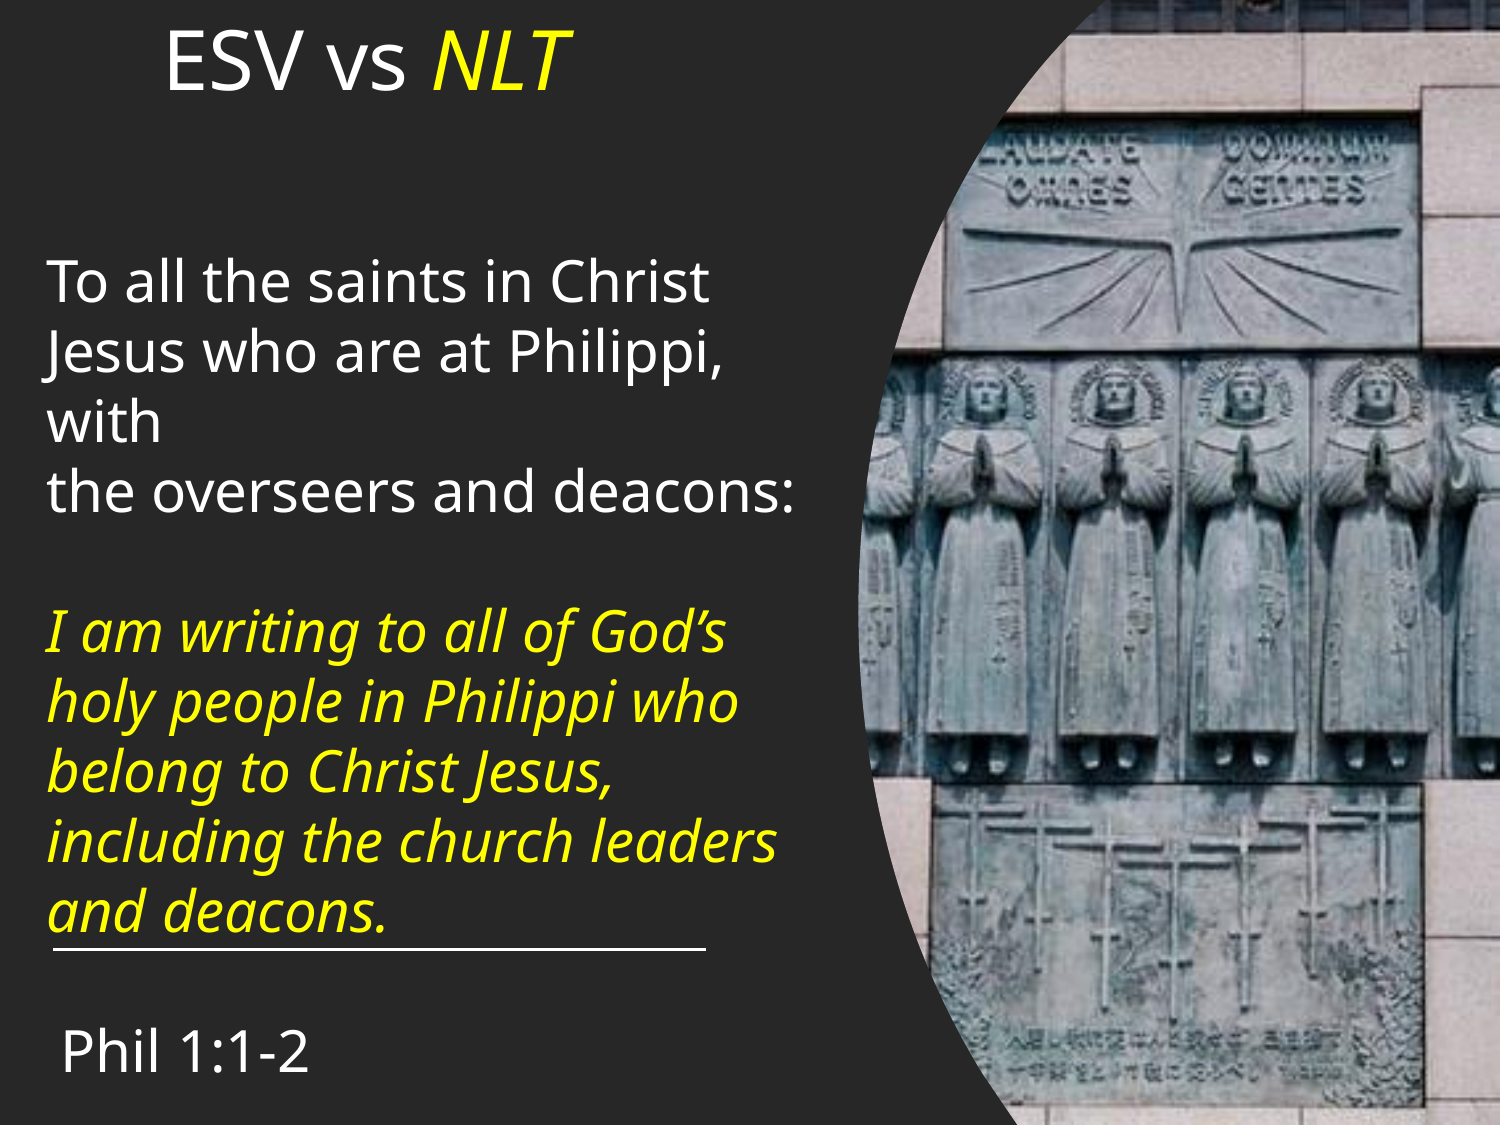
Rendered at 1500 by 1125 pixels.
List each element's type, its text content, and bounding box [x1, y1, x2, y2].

text_box Phil 1:1-2 [45, 1006, 706, 1125]
text_box To all the saints in Christ Jesus who are at Philippi, with the overseers and deacons: I am writing to all of God’s holy people in Philippi who belong to Christ Jesus, including the church leaders and deacons. [31, 237, 839, 952]
text_box ESV vs NLT [45, 0, 684, 115]
picture [858, 0, 1500, 1125]
